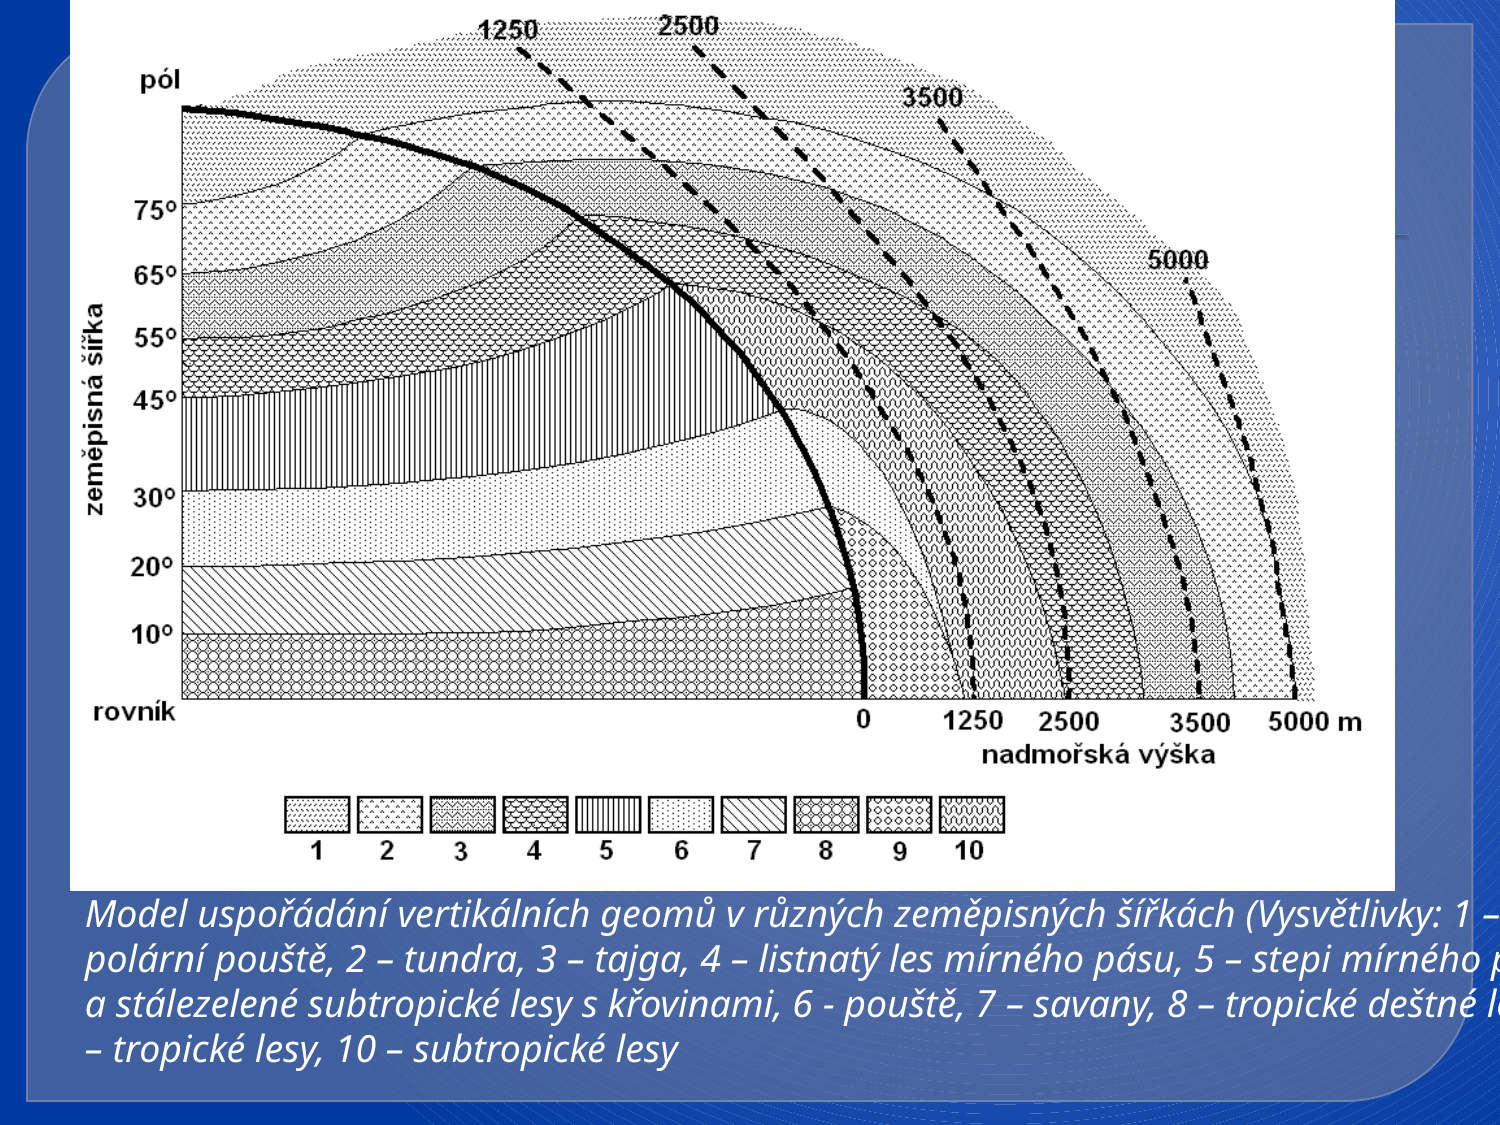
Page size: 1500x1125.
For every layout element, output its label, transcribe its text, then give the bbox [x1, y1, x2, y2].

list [70, 0, 1395, 891]
text_box Model uspořádání vertikálních geomů v různých zeměpisných šířkách (Vysvětlivky: 1 – polární pouště, 2 – tundra, 3 – tajga, 4 – listnatý les mírného pásu, 5 – stepi mírného pásu, a stálezelené subtropické lesy s křovinami, 6 - pouště, 7 – savany, 8 – tropické deštné lesy, 9 – tropické lesy, 10 – subtropické lesy [70, 882, 1500, 1078]
